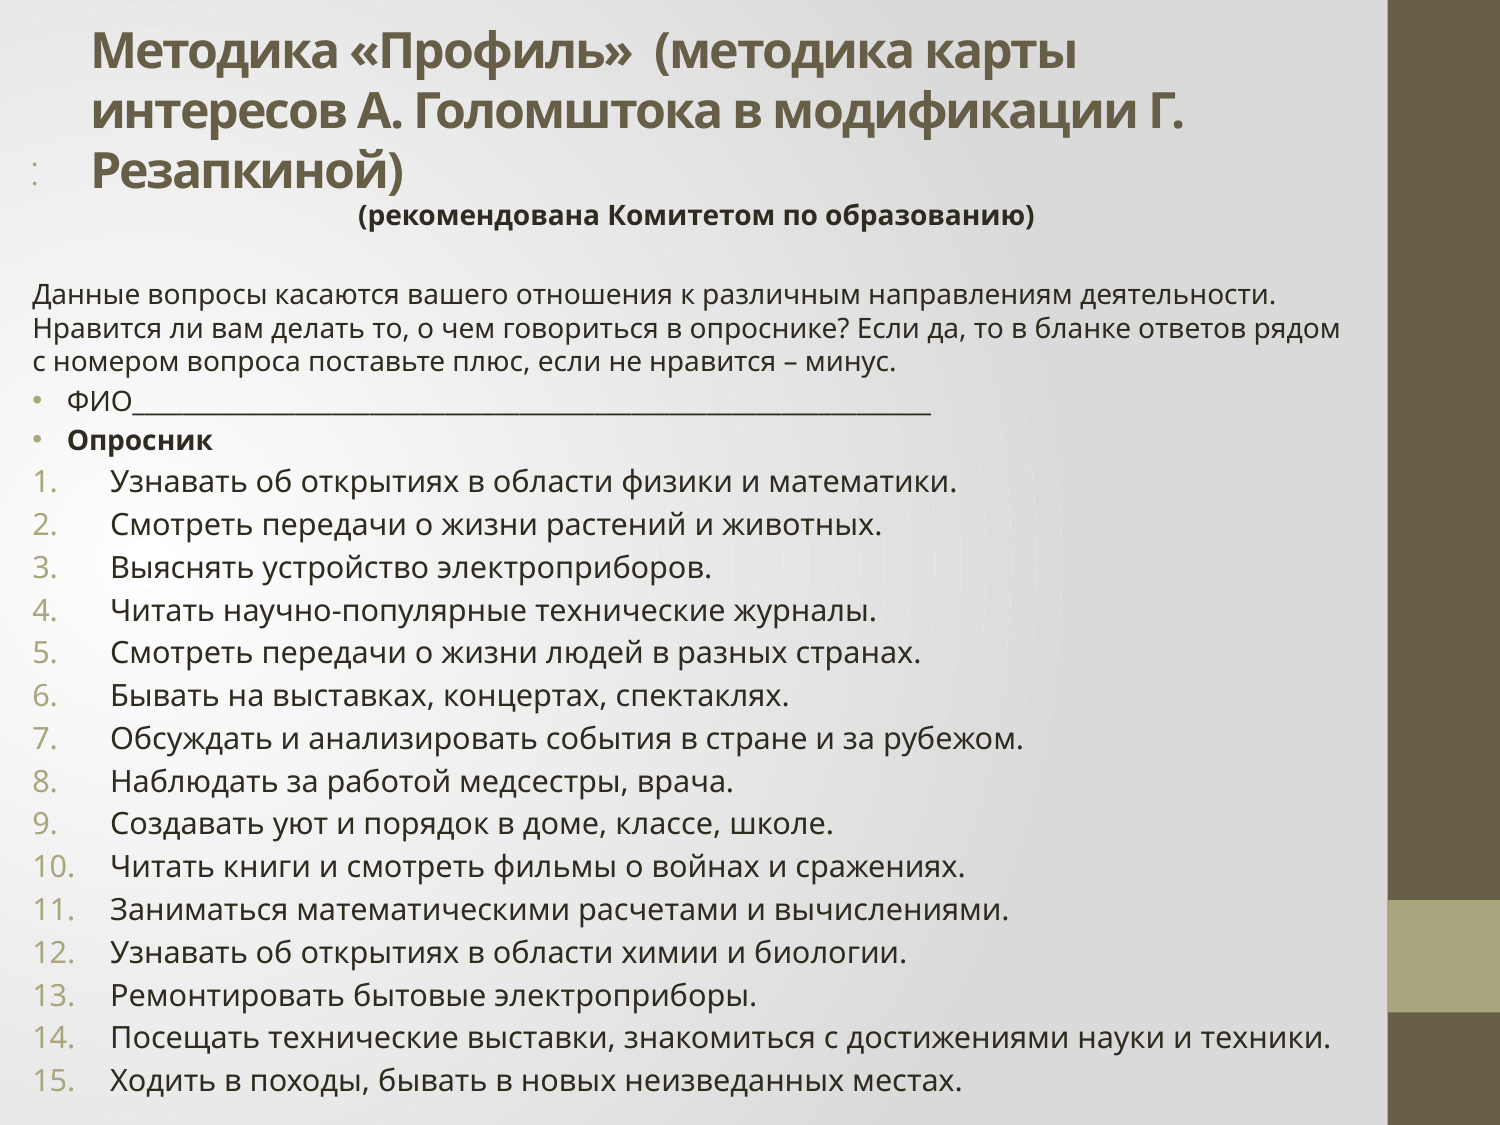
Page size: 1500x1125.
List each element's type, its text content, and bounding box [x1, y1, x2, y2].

list (рекомендована Комитетом по образованию) Данные вопросы касаются вашего отношения к различным направлениям деятельности. Нравится ли вам делать то, о чем говориться в опроснике? Если да, то в бланке ответов рядом с номером вопроса поставьте плюс, если не нравится – минус. ФИО________________________________________________________________ Опросник Узнавать об открытиях в области физики и математики. Смотреть передачи о жизни растений и животных. Выяснять устройство электроприборов. Читать научно-популярные технические журналы. Смотреть передачи о жизни людей в разных странах. Бывать на выставках, концертах, спектаклях. Обсуждать и анализировать события в стране и за рубежом. Наблюдать за работой медсестры, врача. Создавать уют и порядок в доме, классе, школе. Читать книги и смотреть фильмы о войнах и сражениях. Заниматься математическими расчетами и вычислениями. Узнавать об открытиях в области химии и биологии. Ремонтировать бытовые электроприборы. Посещать технические выставки, знакомиться с достижениями науки и техники. Ходить в походы, бывать в новых неизведанных местах. [0, 149, 1376, 1125]
title Методика «Профиль» (методика карты интересов А. Голомштока в модификации Г. Резапкиной) [75, 45, 1325, 149]
